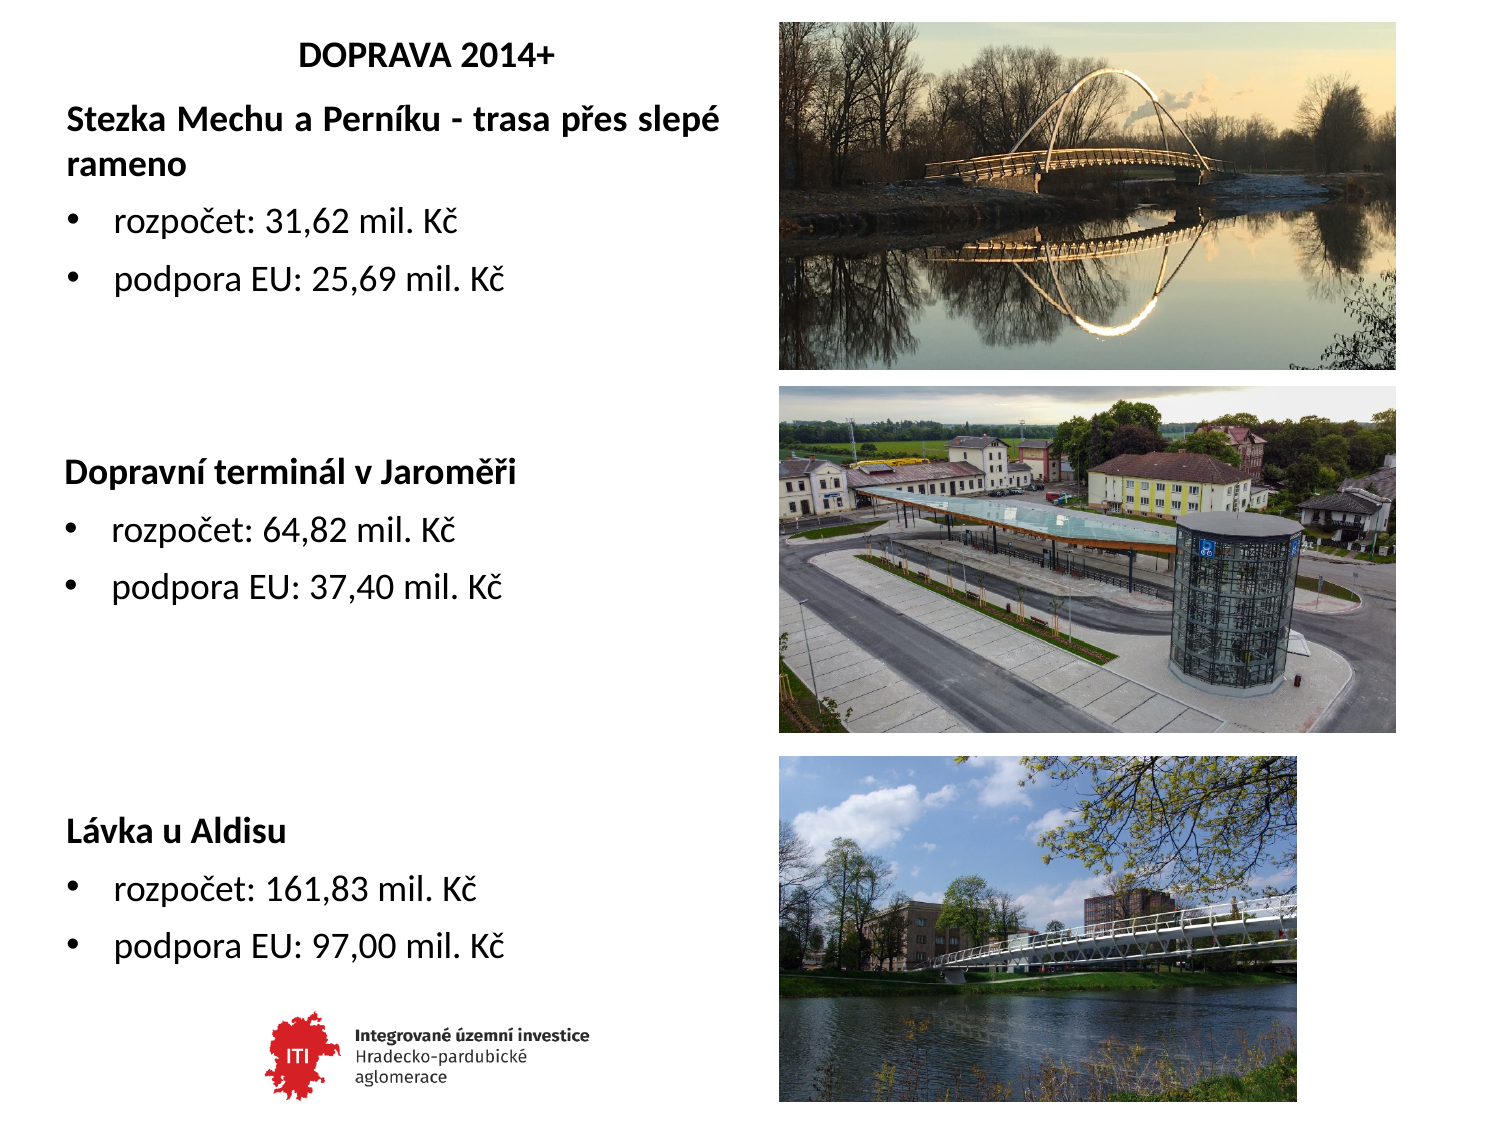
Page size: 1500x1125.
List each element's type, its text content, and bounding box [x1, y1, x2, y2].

text_box Dopravní terminál v Jaroměři rozpočet: 64,82 mil. Kč podpora EU: 37,40 mil. Kč [49, 439, 748, 615]
text_box doprava 2014+ [282, 22, 571, 83]
picture [778, 386, 1396, 734]
picture [778, 22, 1396, 370]
picture [778, 756, 1297, 1103]
text_box Lávka u Aldisu rozpočet: 161,83 mil. Kč podpora EU: 97,00 mil. Kč [51, 798, 750, 974]
picture [216, 1004, 638, 1110]
text_box Stezka Mechu a Perníku - trasa přes slepé rameno rozpočet: 31,62 mil. Kč podpora EU: 25,69 mil. Kč [51, 86, 736, 307]
